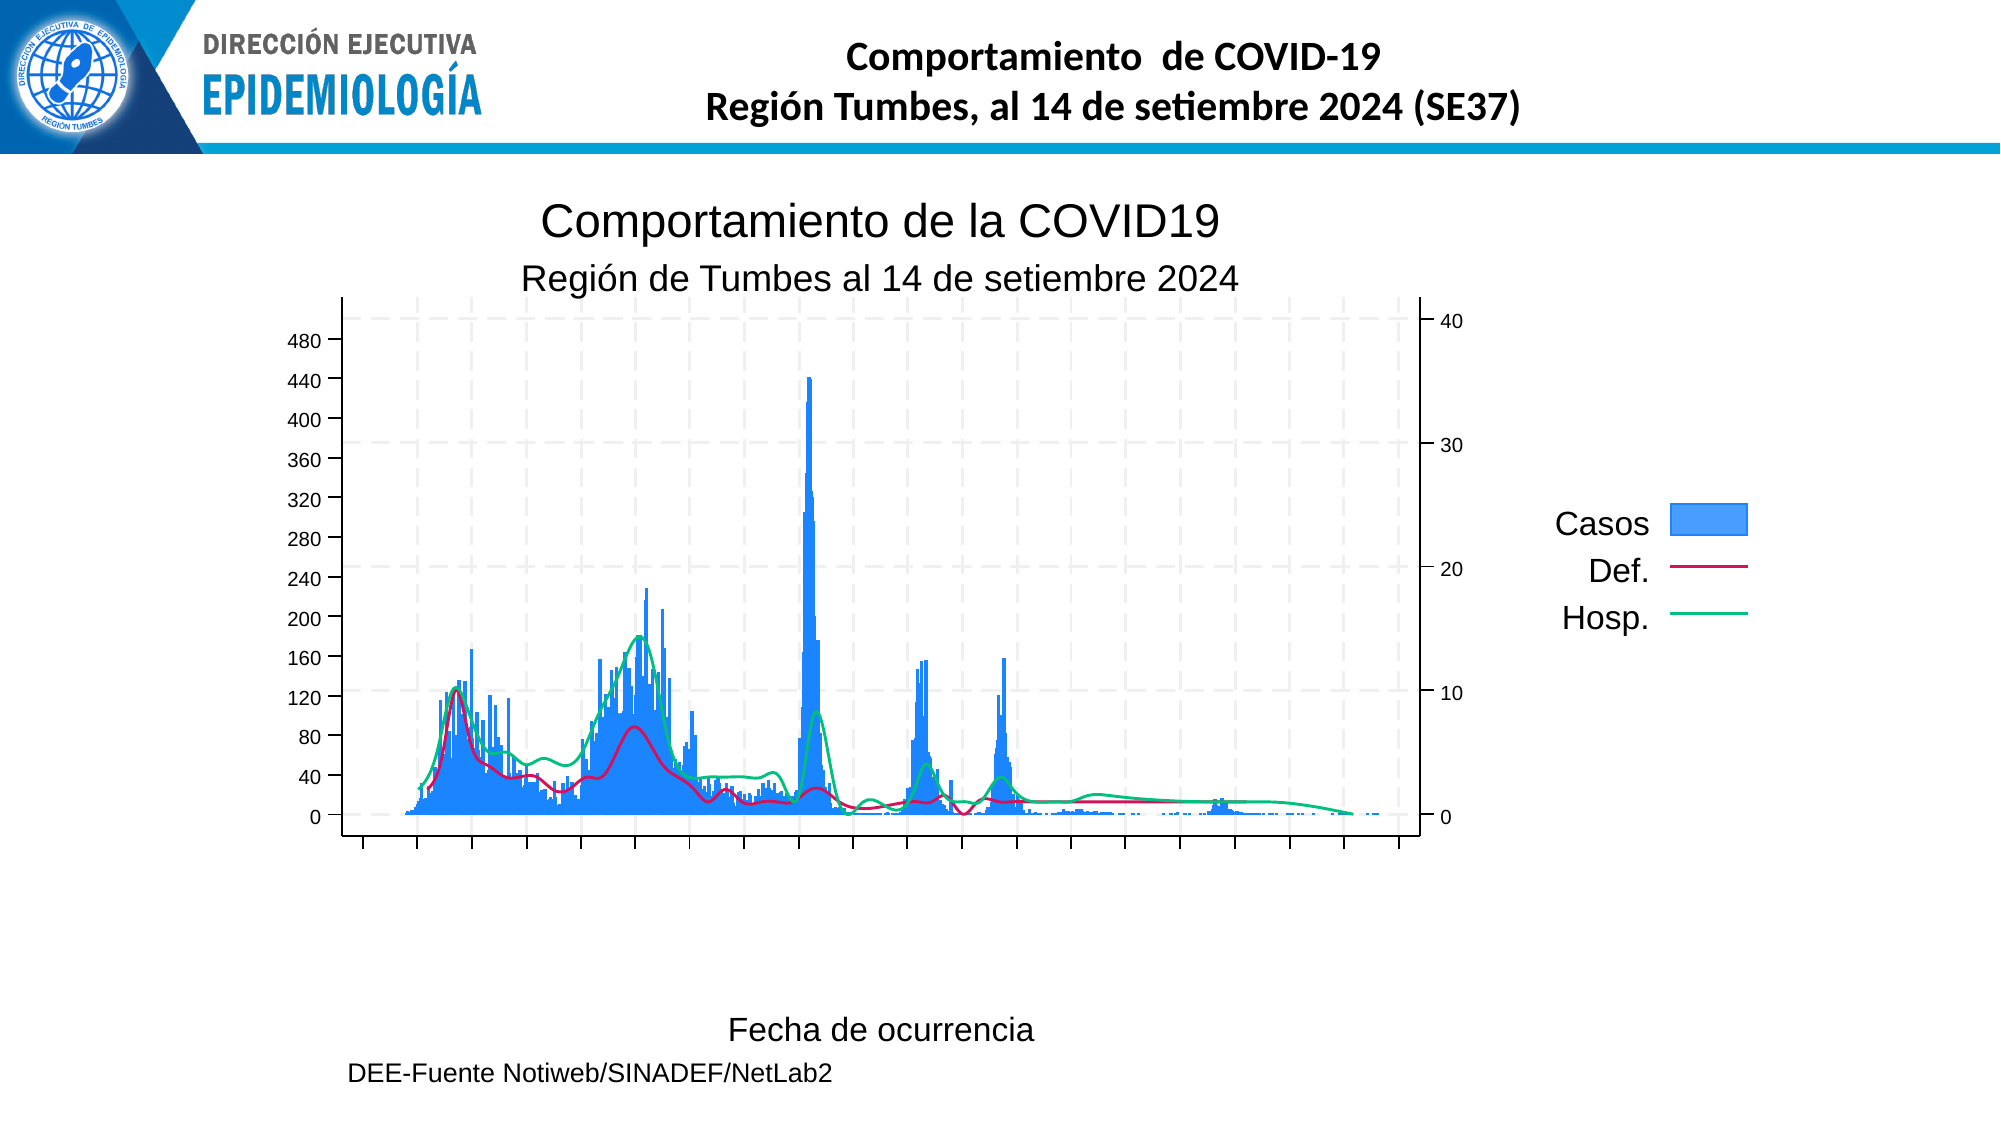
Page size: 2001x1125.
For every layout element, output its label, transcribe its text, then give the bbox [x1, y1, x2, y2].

picture [0, 0, 512, 154]
picture [192, 155, 1808, 1125]
text_box [0, 142, 2000, 155]
text_box Comportamiento de COVID-19 Región Tumbes, al 14 de setiembre 2024 (SE37) [690, 21, 1538, 137]
